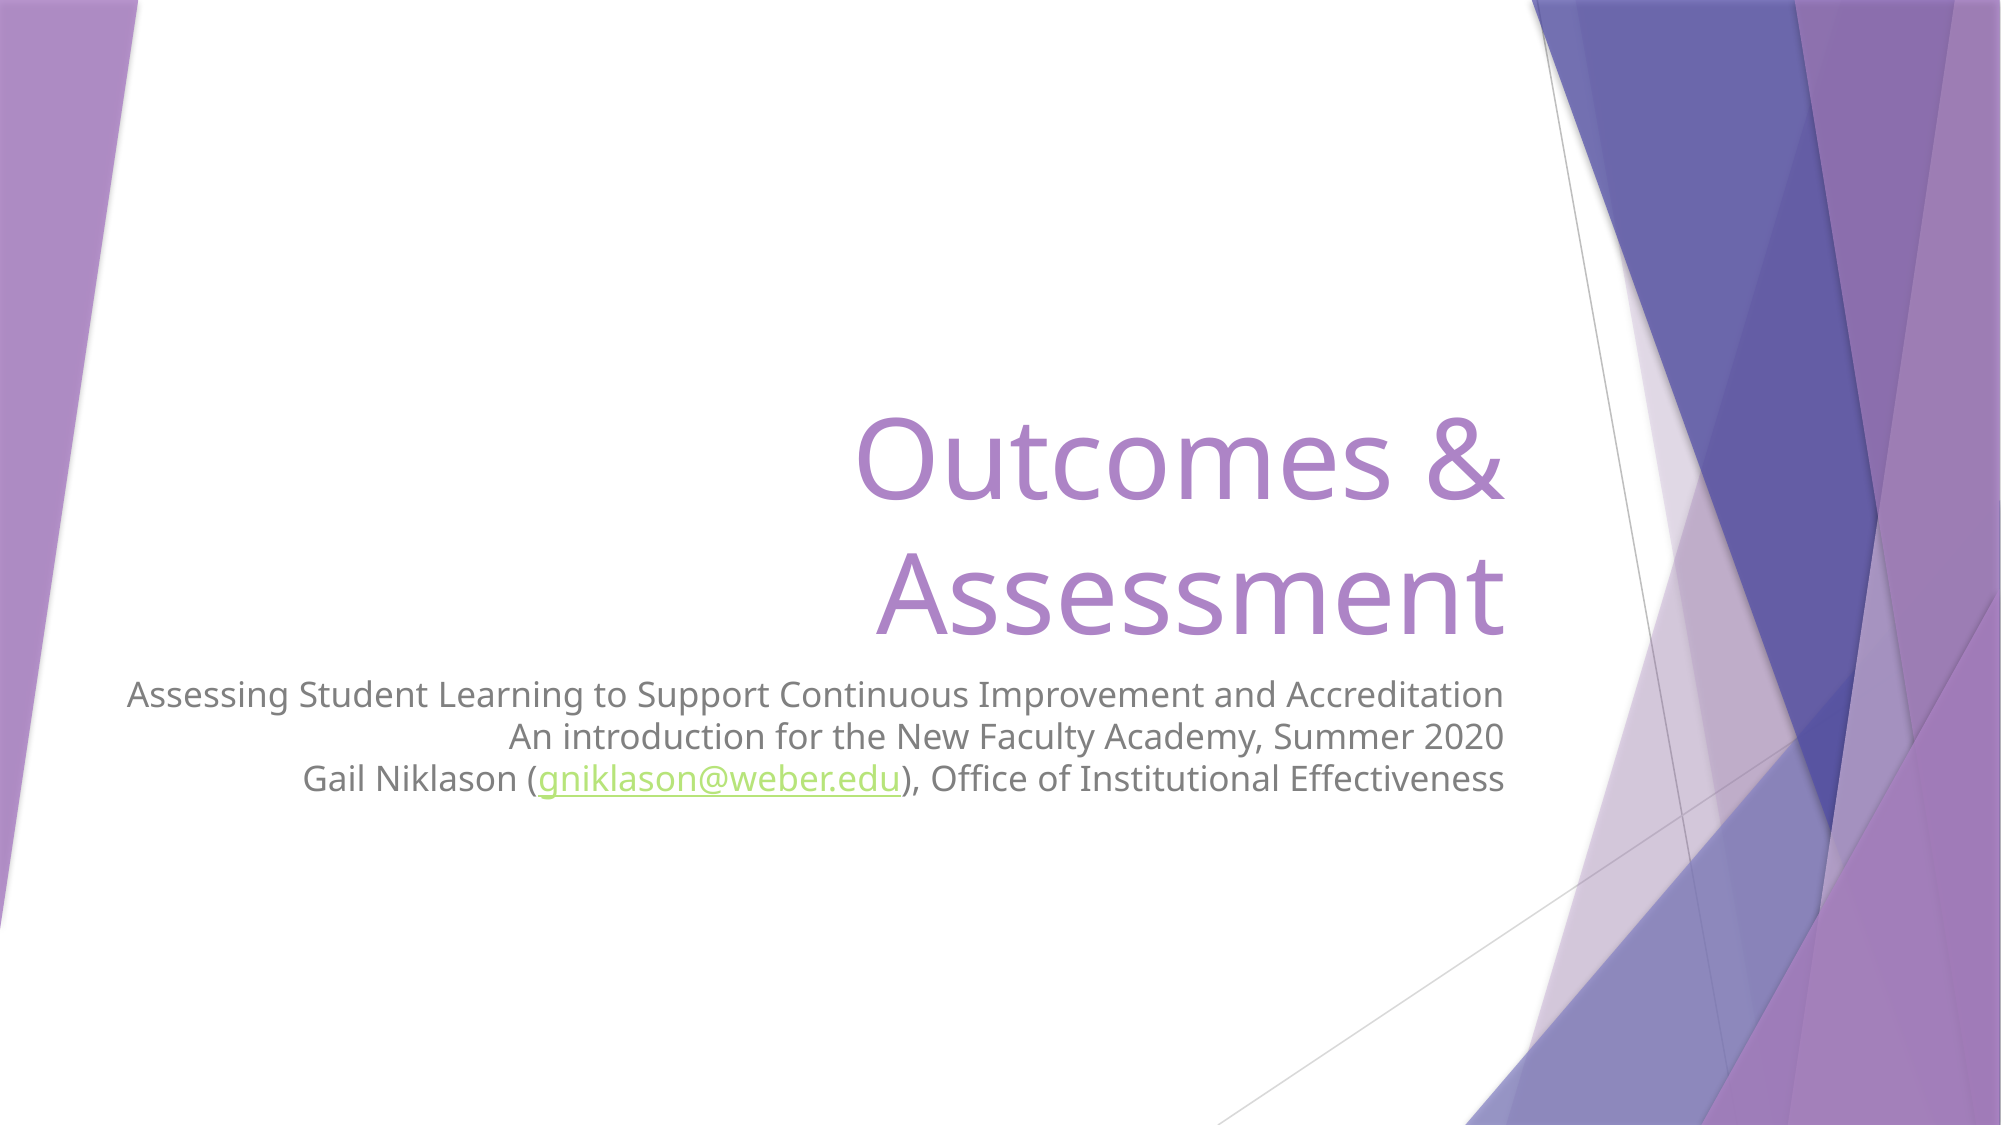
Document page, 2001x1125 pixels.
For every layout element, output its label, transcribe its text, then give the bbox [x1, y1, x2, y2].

subtitle Assessing Student Learning to Support Continuous Improvement and Accreditation An introduction for the New Faculty Academy, Summer 2020 Gail Niklason (gniklason@weber.edu), Office of Institutional Effectiveness [85, 664, 1522, 845]
title Outcomes & Assessment [247, 394, 1522, 664]
